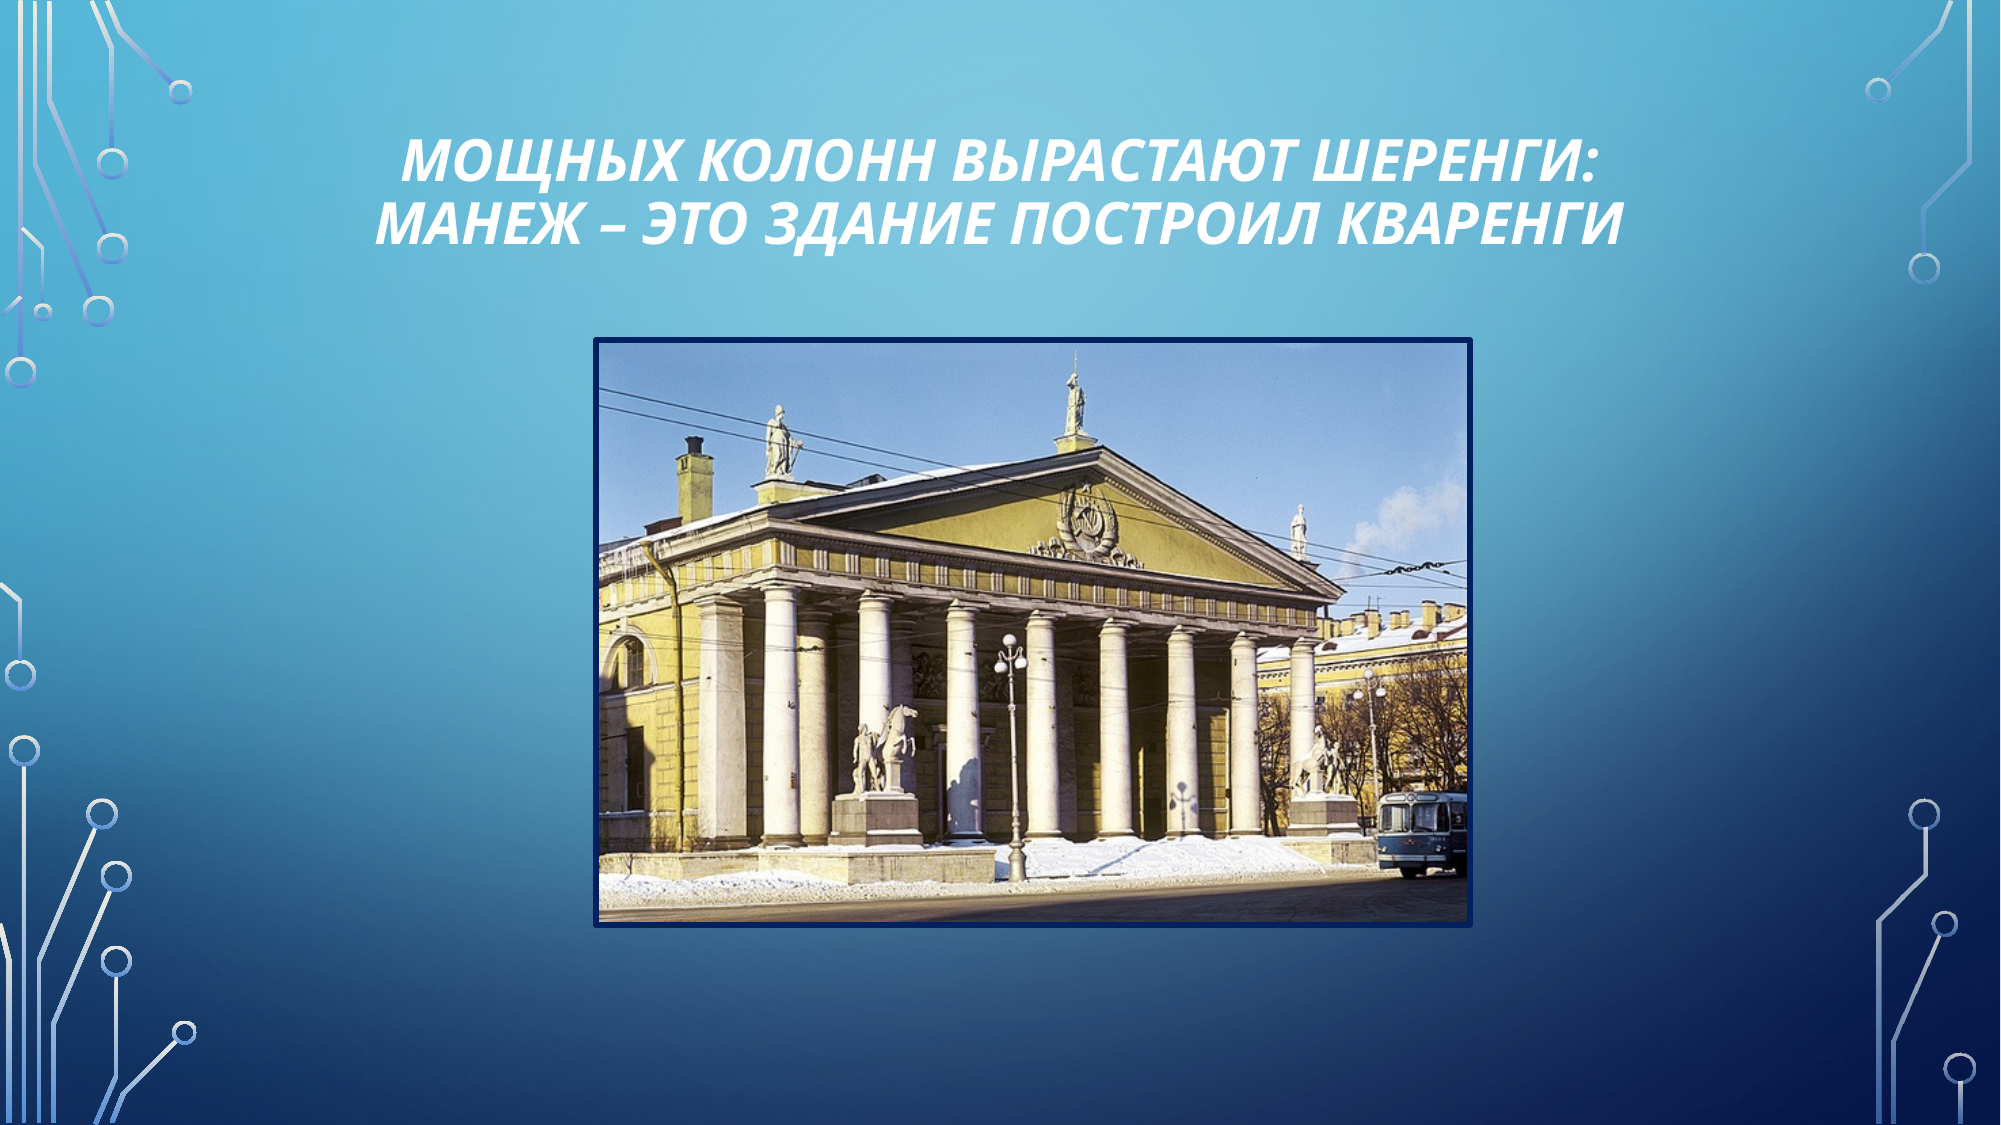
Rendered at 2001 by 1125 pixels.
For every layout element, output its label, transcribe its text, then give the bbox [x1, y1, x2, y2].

title Мощных колонн вырастают шеренги: Манеж – это здание построил Кваренги [187, 43, 1813, 344]
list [598, 342, 1467, 922]
